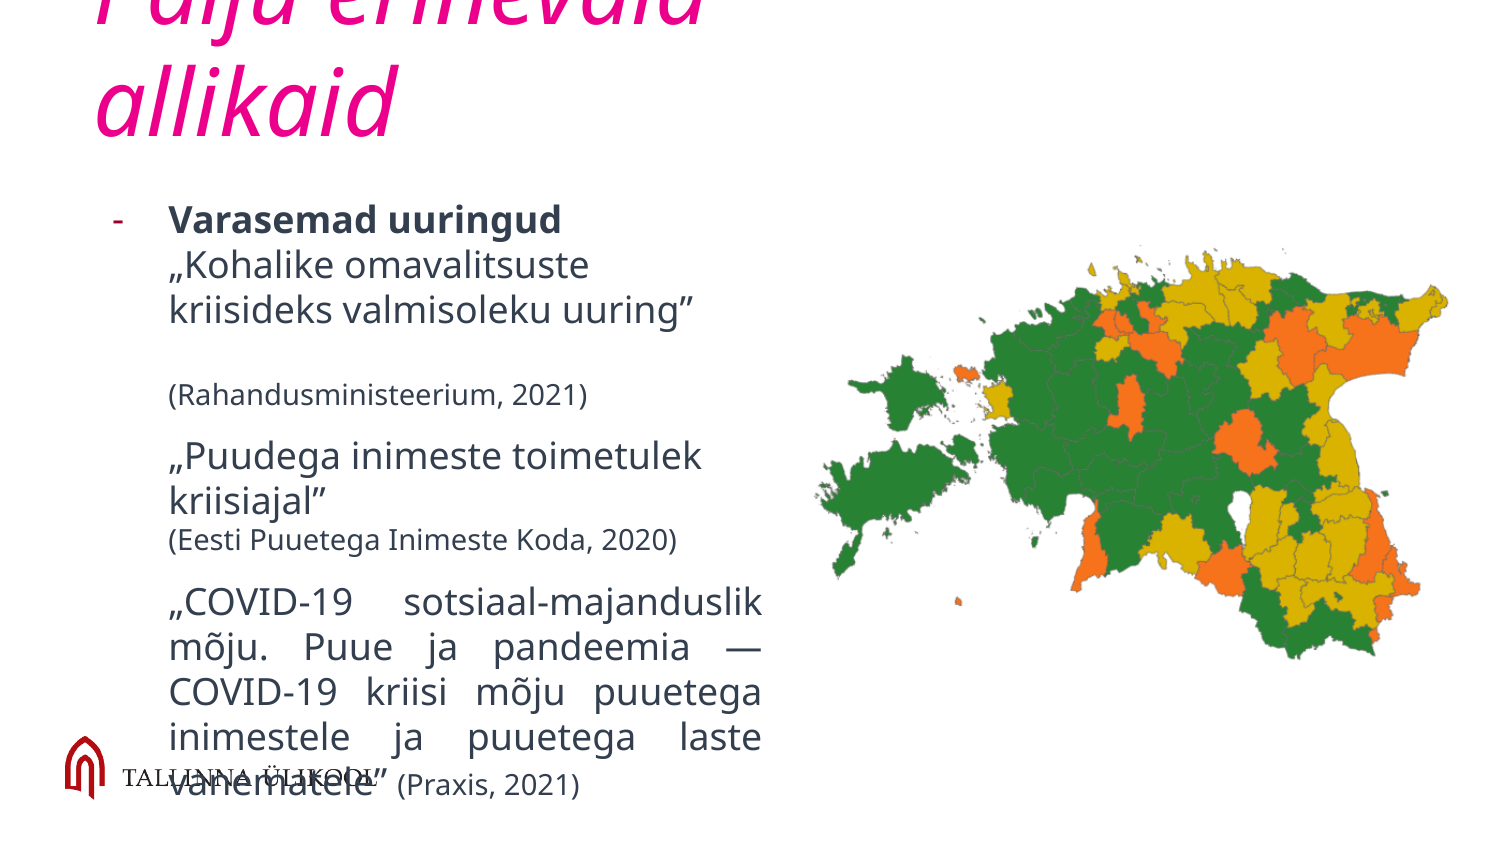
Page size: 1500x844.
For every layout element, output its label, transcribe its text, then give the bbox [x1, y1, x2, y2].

picture [810, 244, 1458, 667]
list Varasemad uuringud „Kohalike omavalitsuste kriisideks valmisoleku uuring” (Rahandusministeerium, 2021) „Puudega inimeste toimetulek kriisiajal” (Eesti Puuetega Inimeste Koda, 2020) „COVID-19 sotsiaal-majanduslik mõju. Puue ja pandeemia — COVID-19 kriisi mõju puuetega inimestele ja puuetega laste vanematele” (Praxis, 2021) [78, 179, 778, 772]
title Palju erinevaid allikaid [78, 6, 811, 163]
picture [65, 735, 377, 800]
